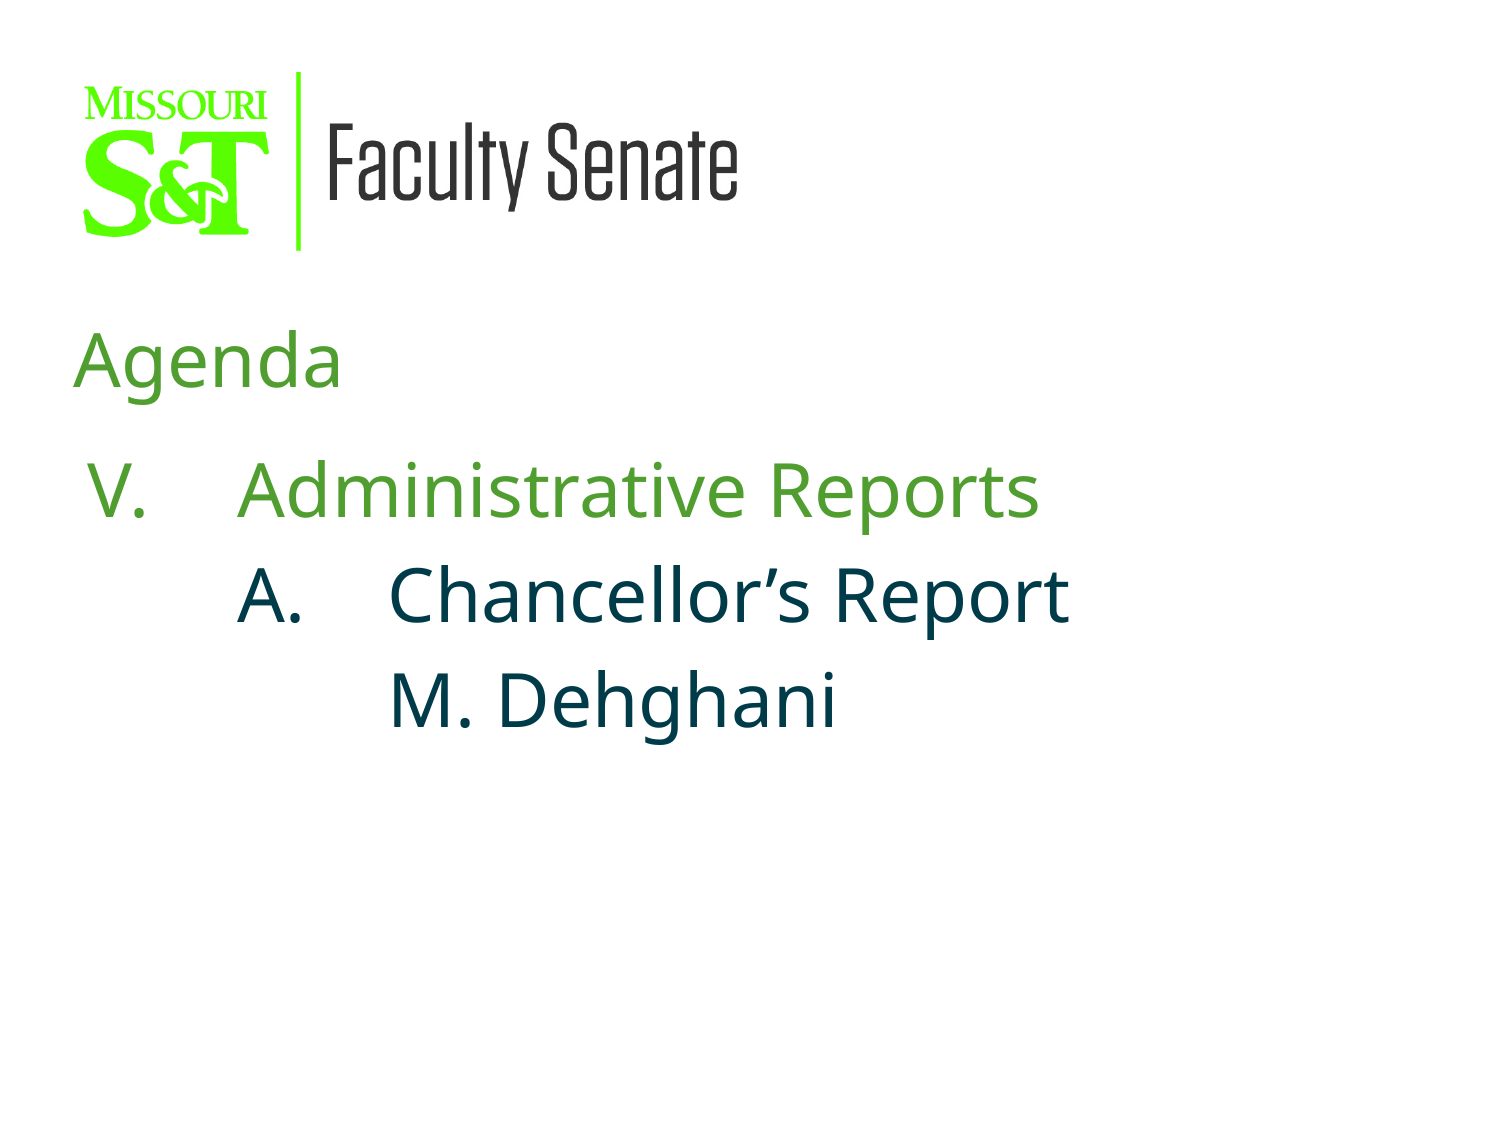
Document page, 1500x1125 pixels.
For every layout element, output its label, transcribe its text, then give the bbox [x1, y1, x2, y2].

list V. Administrative Reports A. Chancellor’s Report M. Dehghani [73, 435, 1470, 1083]
list Agenda [58, 315, 1402, 393]
picture [83, 72, 737, 251]
